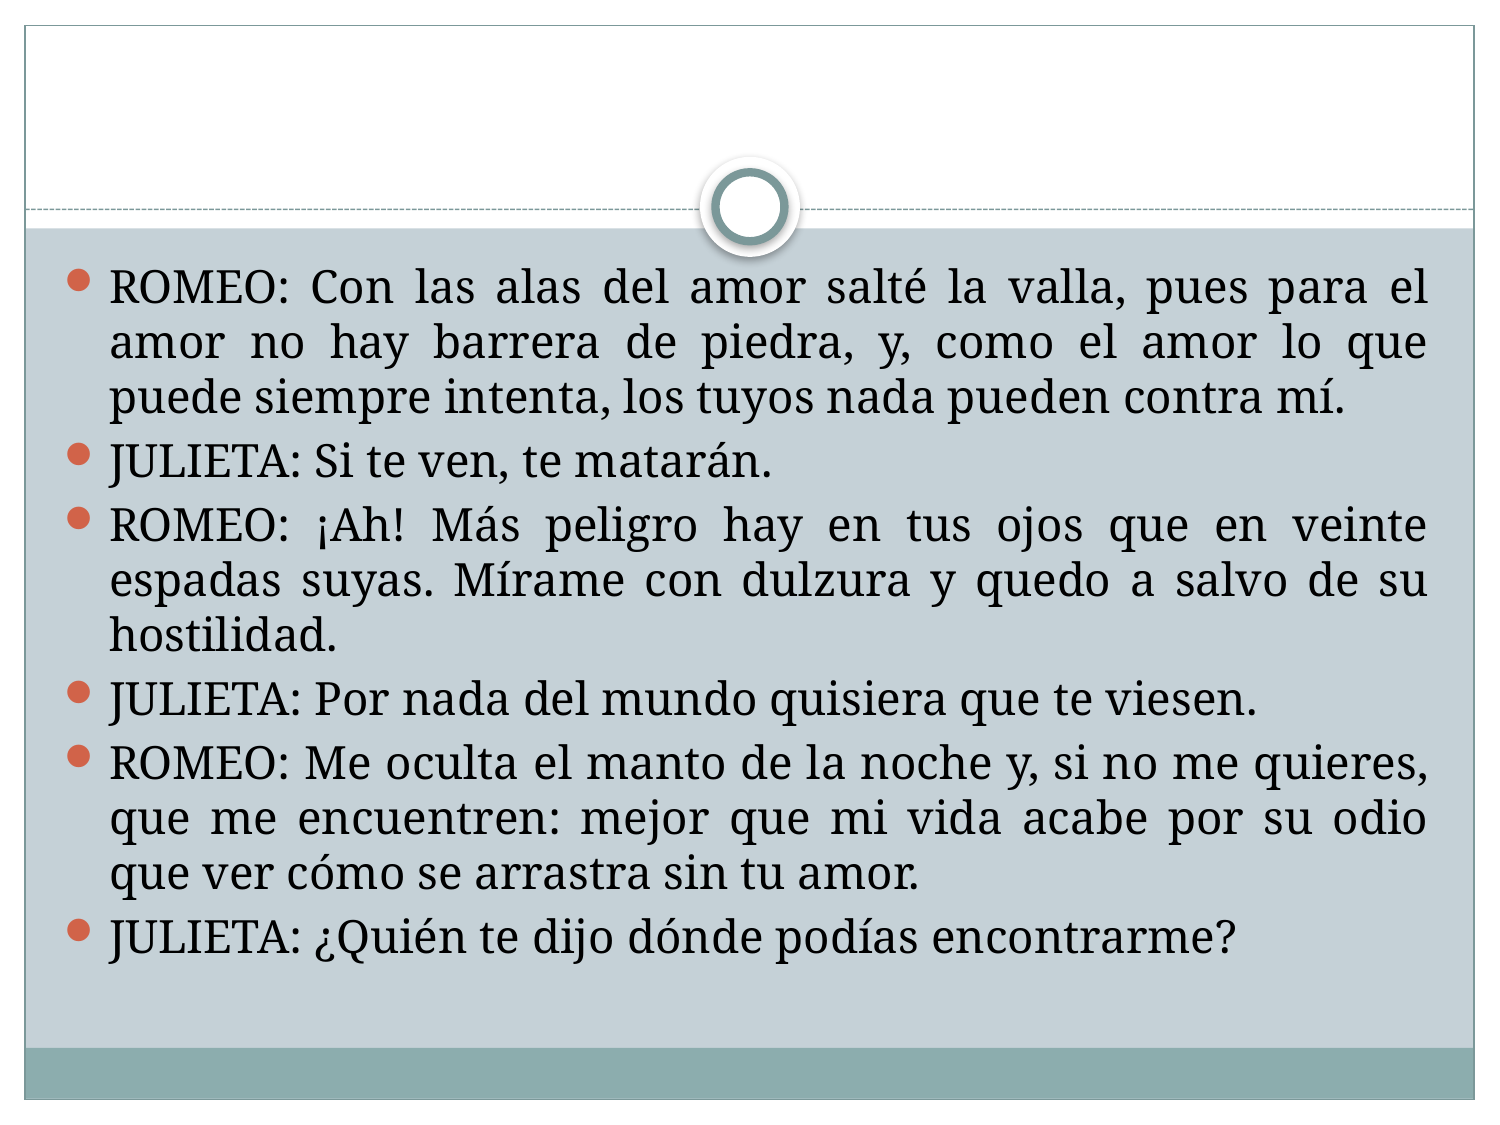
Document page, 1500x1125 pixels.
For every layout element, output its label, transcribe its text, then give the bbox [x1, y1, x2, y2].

list ROMEO: Con las alas del amor salté la valla, pues para el amor no hay barrera de piedra, y, como el amor lo que puede siempre intenta, los tuyos nada pueden contra mí. JULIETA: Si te ven, te matarán. ROMEO: ¡Ah! Más peligro hay en tus ojos que en veinte espadas suyas. Mírame con dulzura y quedo a salvo de su hostilidad. JULIETA: Por nada del mundo quisiera que te viesen. ROMEO: Me oculta el manto de la noche y, si no me quieres, que me encuentren: mejor que mi vida acabe por su odio que ver cómo se arrastra sin tu amor. JULIETA: ¿Quién te dijo dónde podías encontrarme? [49, 250, 1445, 1001]
